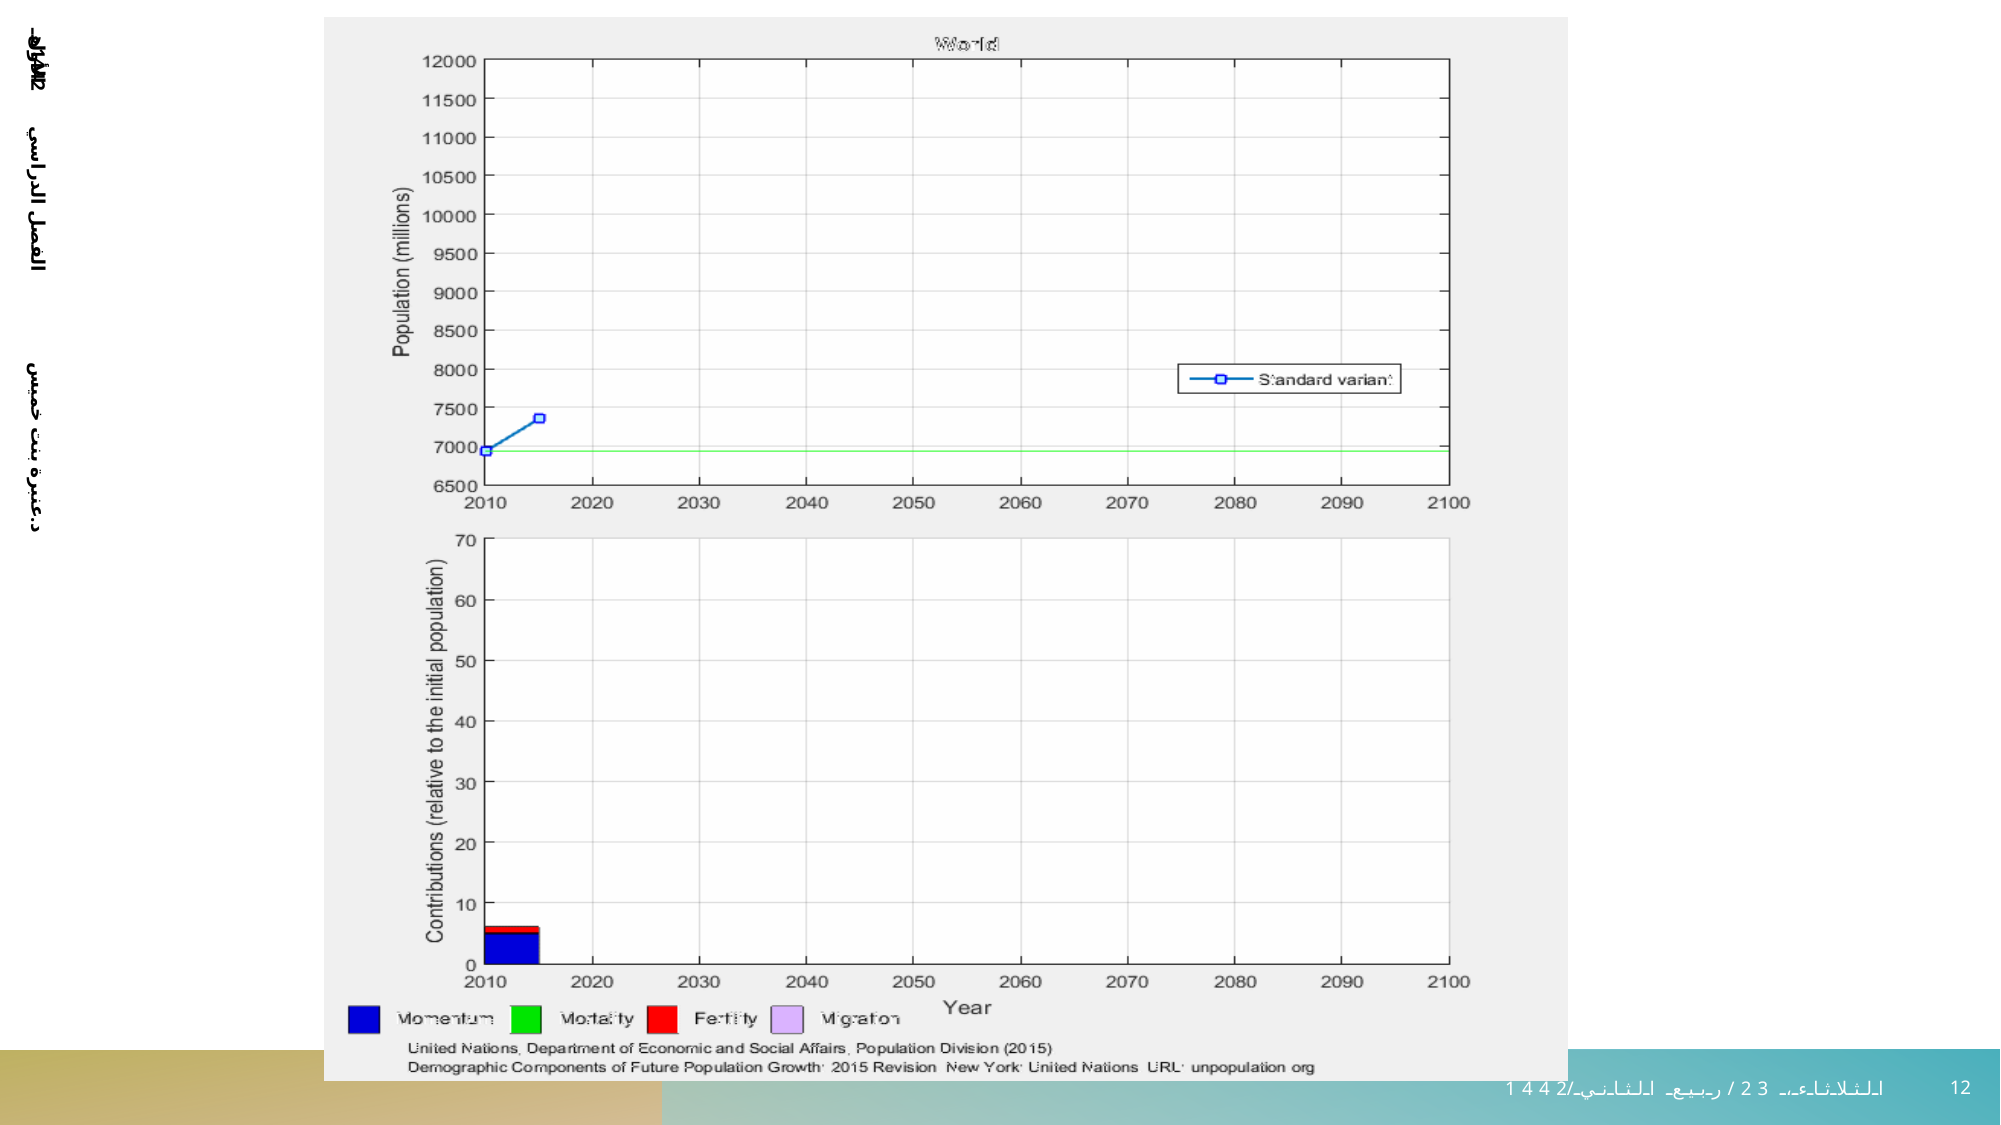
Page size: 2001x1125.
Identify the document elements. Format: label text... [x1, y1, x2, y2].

slide_number 12 [1914, 1051, 1987, 1125]
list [324, 17, 1568, 1081]
slide_number الثلاثاء، 23/ربيع الثاني/1442 [1297, 1051, 1905, 1125]
footer د.عنبرة بنت خميس الفصل الدراسي الأول 1442هـ [0, 13, 76, 689]
